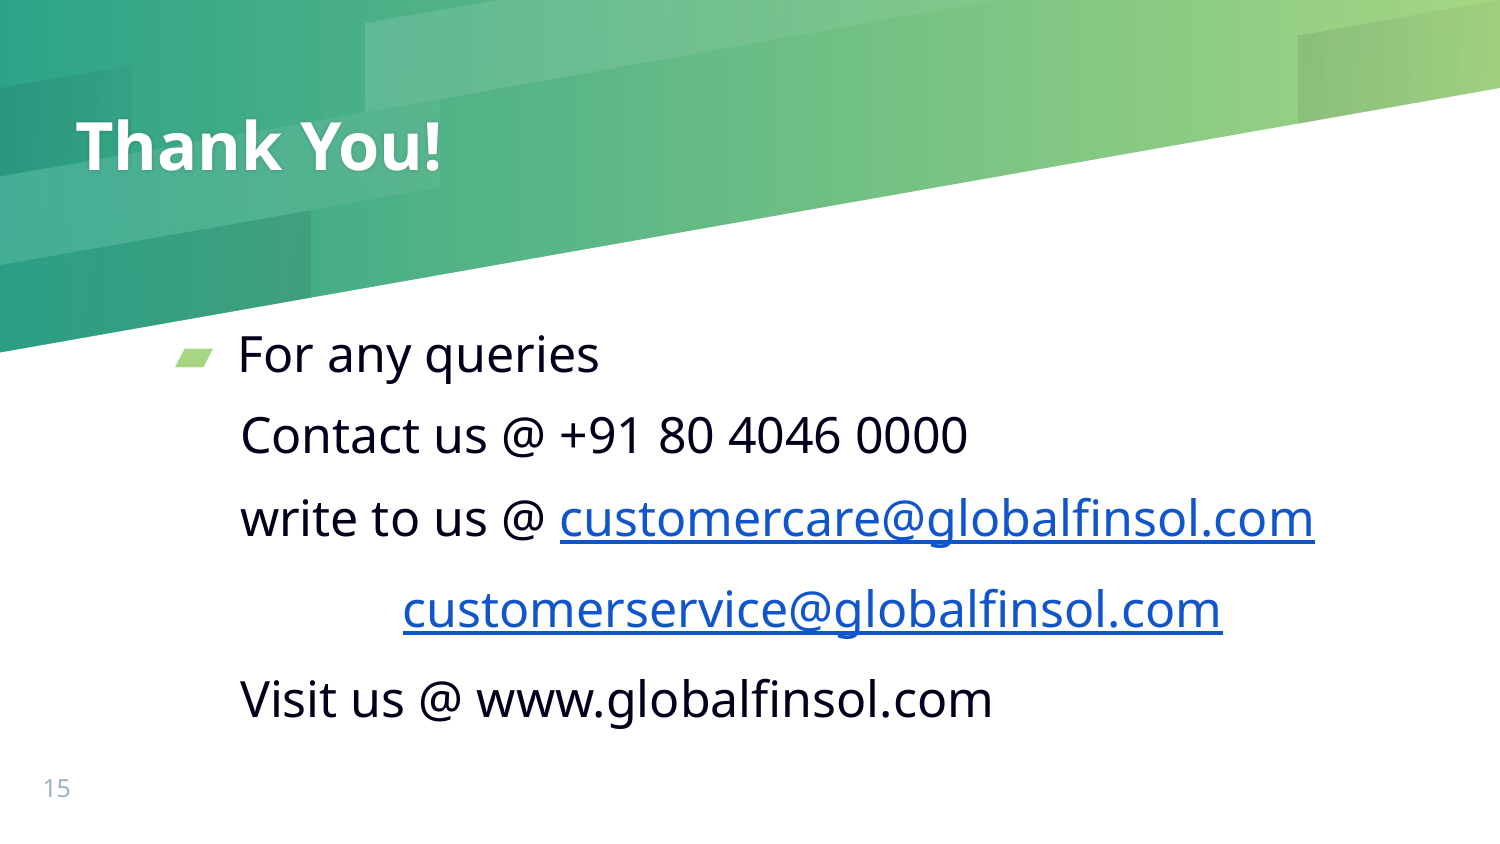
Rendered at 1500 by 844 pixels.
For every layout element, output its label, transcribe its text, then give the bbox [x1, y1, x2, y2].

title Thank You! [75, 0, 975, 298]
slide_number 15 [42, 766, 122, 807]
list For any queries Contact us @ +91 80 4046 0000 write to us @ customercare@globalfinsol.com customerservice@globalfinsol.com Visit us @ www.globalfinsol.com [162, 313, 1450, 797]
